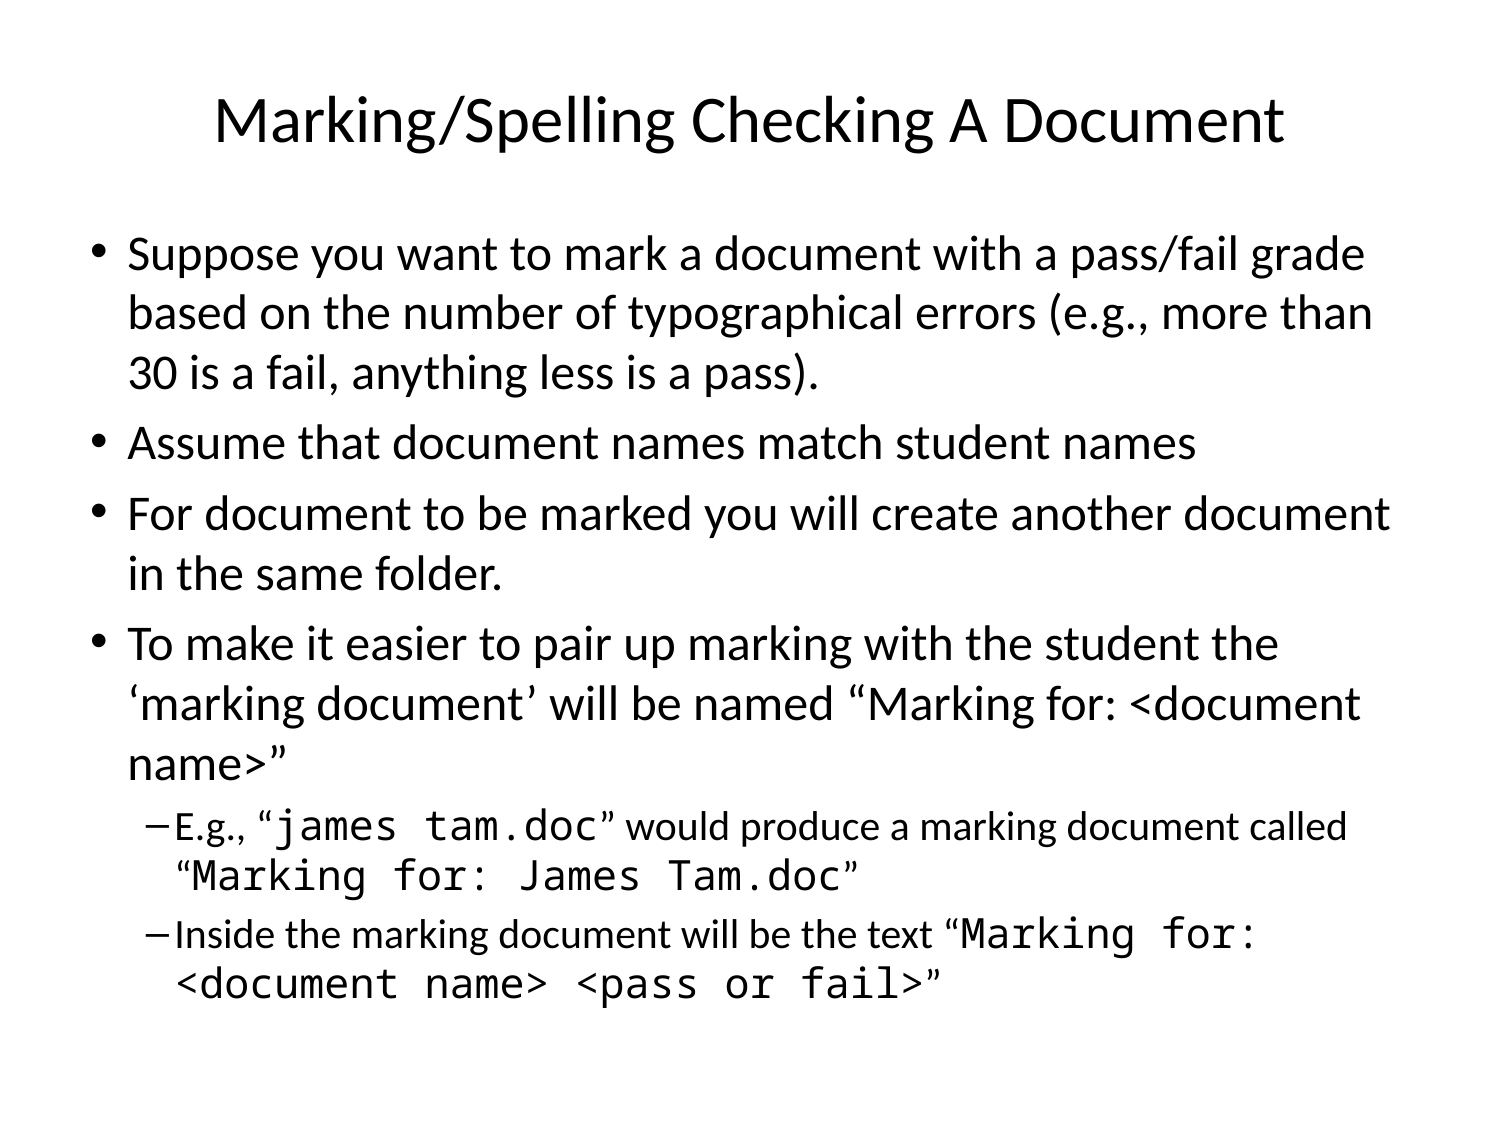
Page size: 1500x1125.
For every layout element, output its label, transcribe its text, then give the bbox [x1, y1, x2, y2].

title Marking/Spelling Checking A Document [74, 44, 1426, 188]
list Suppose you want to mark a document with a pass/fail grade based on the number of typographical errors (e.g., more than 30 is a fail, anything less is a pass). Assume that document names match student names For document to be marked you will create another document in the same folder. To make it easier to pair up marking with the student the ‘marking document’ will be named “Marking for: <document name>” E.g., “james tam.doc” would produce a marking document called “Marking for: James Tam.doc” Inside the marking document will be the text “Marking for: <document name> <pass or fail>” [74, 212, 1426, 1051]
